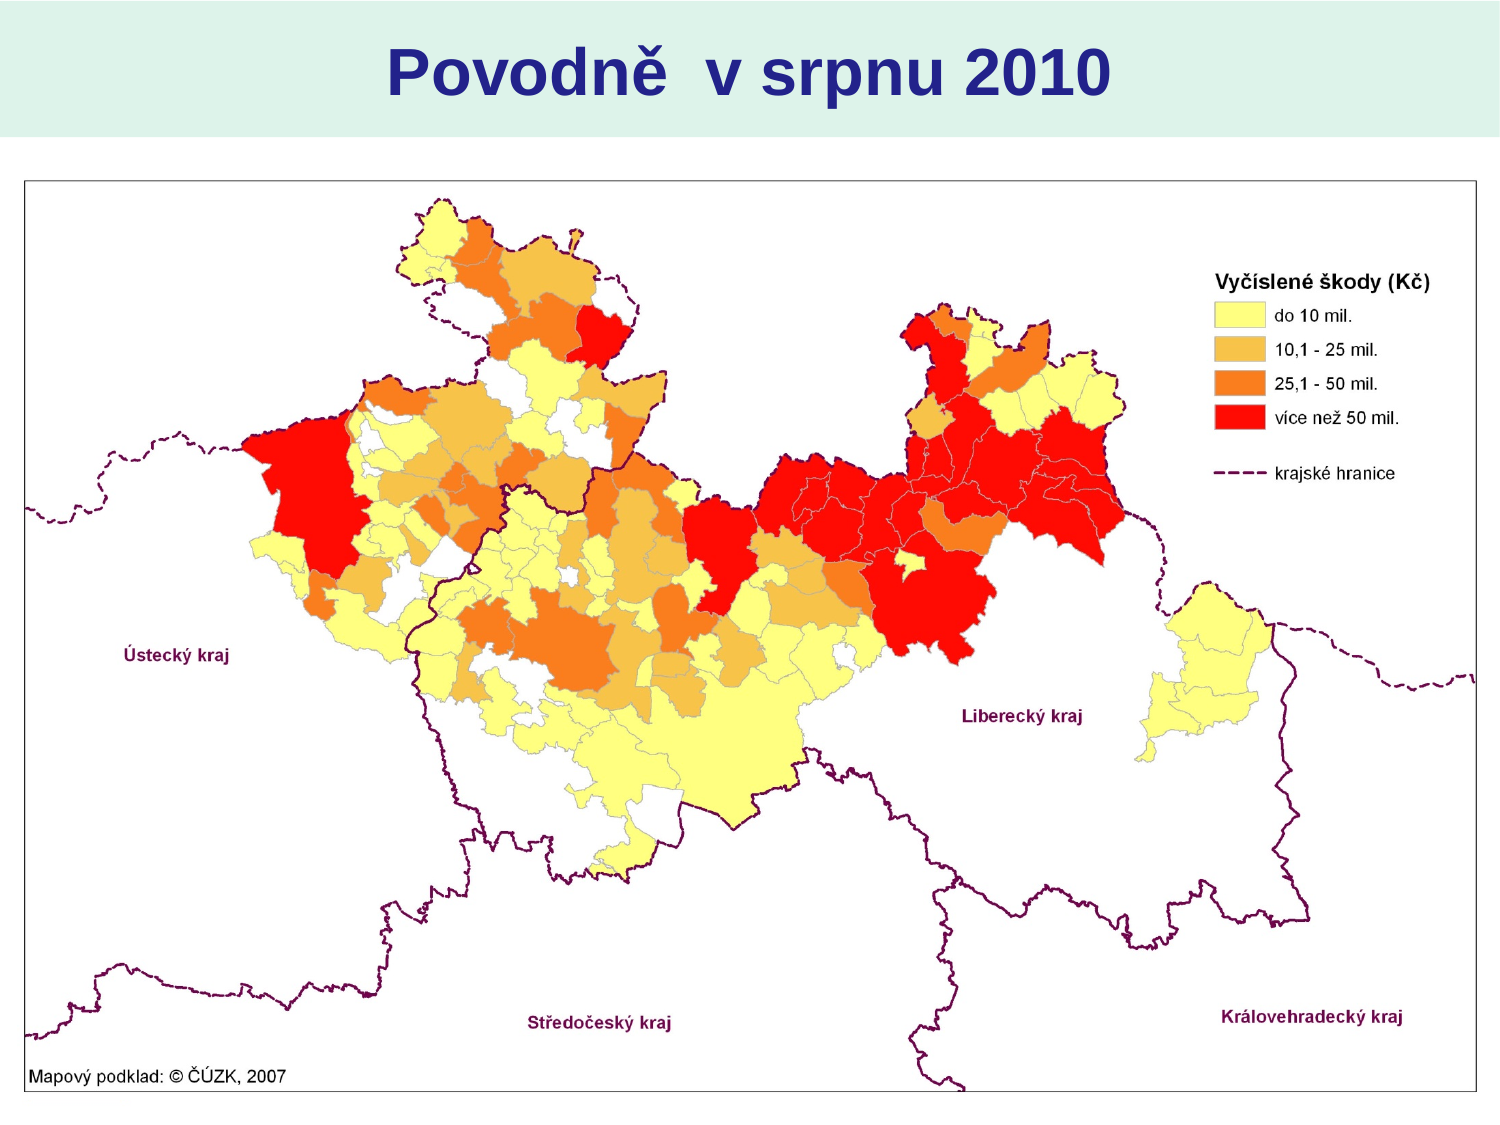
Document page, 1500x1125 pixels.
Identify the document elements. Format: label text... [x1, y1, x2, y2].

title Povodně v srpnu 2010 [0, 0, 1500, 138]
picture [0, 172, 1482, 1125]
